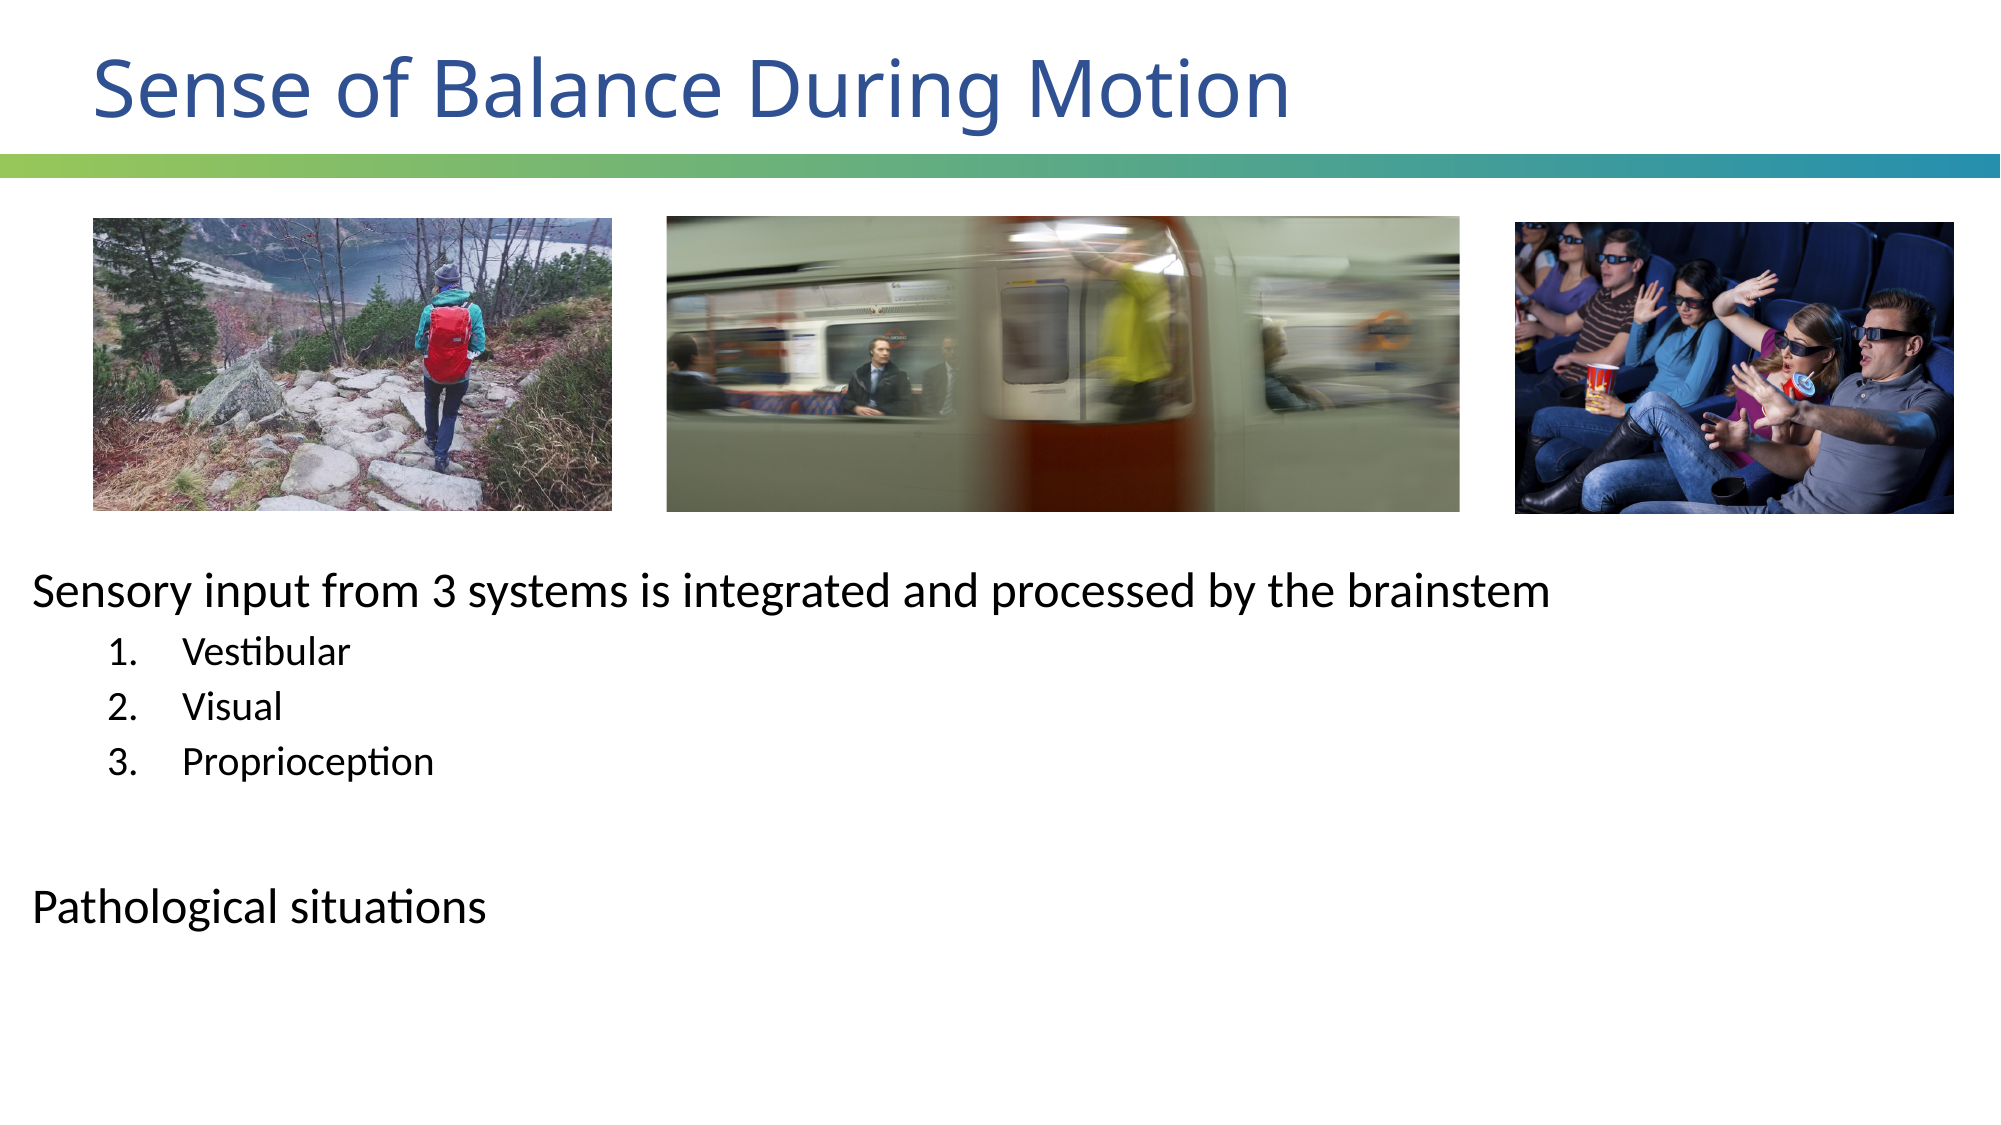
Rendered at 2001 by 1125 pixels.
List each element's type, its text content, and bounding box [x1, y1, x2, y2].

text_box Sensory input from 3 systems is integrated and processed by the brainstem Vestibular Visual Proprioception Pathological situations [17, 557, 1865, 1086]
text_box Sense of Balance During Motion [77, 40, 1421, 143]
text_box [0, 154, 2000, 178]
picture [1515, 222, 1954, 514]
picture [93, 218, 612, 511]
picture [666, 216, 1460, 513]
